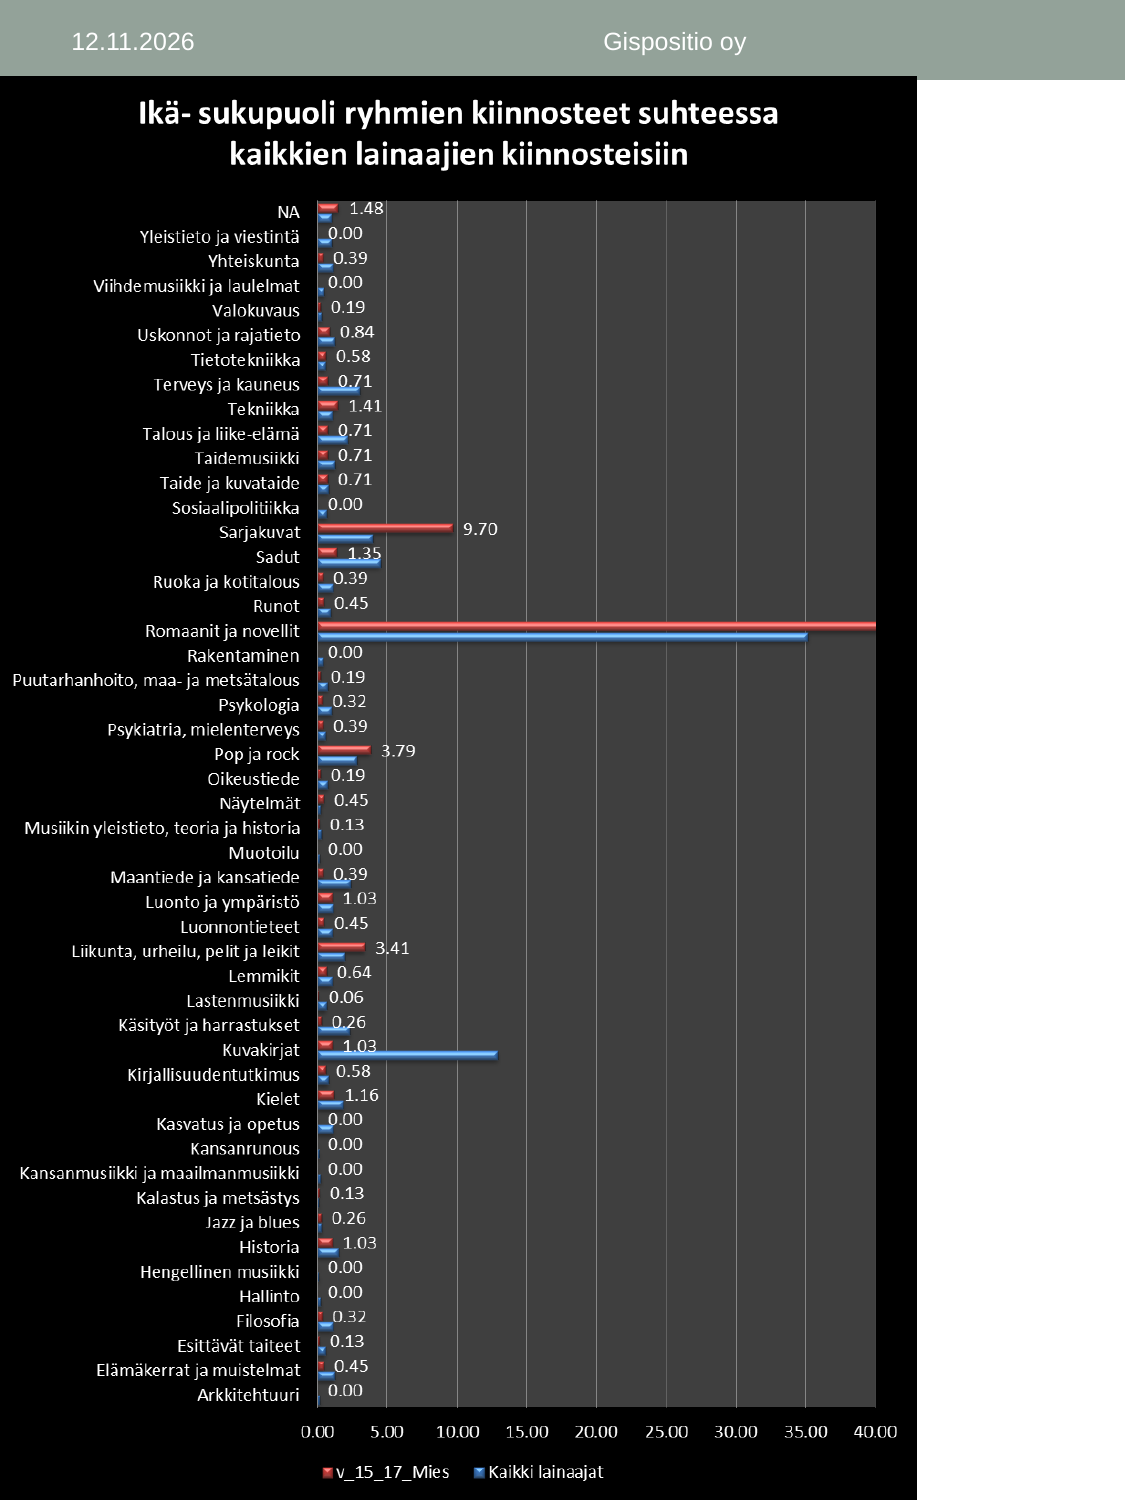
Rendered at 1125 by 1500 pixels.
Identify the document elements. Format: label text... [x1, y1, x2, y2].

picture [0, 76, 918, 1500]
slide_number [56, 4, 413, 74]
footer Gispositio oy [421, 4, 929, 76]
